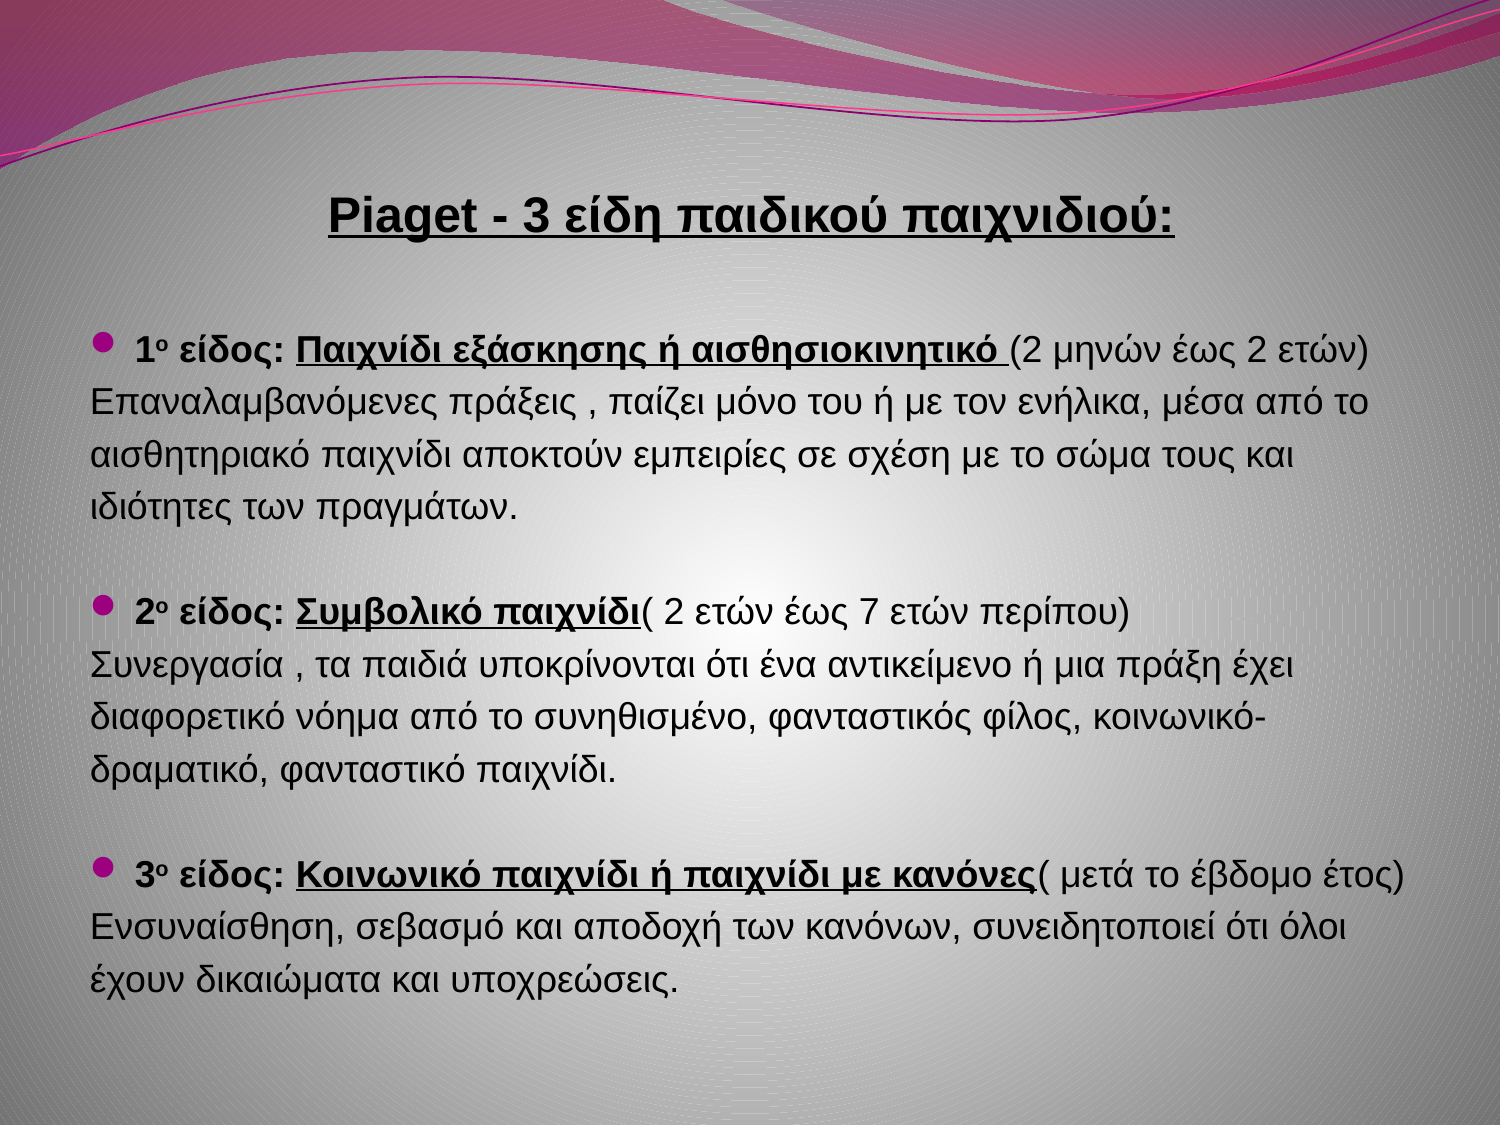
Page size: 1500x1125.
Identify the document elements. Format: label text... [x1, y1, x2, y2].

list 1ο είδος: Παιχνίδι εξάσκησης ή αισθησιοκινητικό (2 μηνών έως 2 ετών) Επαναλαμβανόμενες πράξεις , παίζει μόνο του ή με τον ενήλικα, μέσα από το αισθητηριακό παιχνίδι αποκτούν εμπειρίες σε σχέση με το σώμα τους και ιδιότητες των πραγμάτων. 2ο είδος: Συμβολικό παιχνίδι( 2 ετών έως 7 ετών περίπου) Συνεργασία , τα παιδιά υποκρίνονται ότι ένα αντικείμενο ή μια πράξη έχει διαφορετικό νόημα από το συνηθισμένο, φανταστικός φίλος, κοινωνικό- δραματικό, φανταστικό παιχνίδι. 3ο είδος: Κοινωνικό παιχνίδι ή παιχνίδι με κανόνες( μετά το έβδομο έτος) Ενσυναίσθηση, σεβασμό και αποδοχή των κανόνων, συνειδητοποιεί ότι όλοι έχουν δικαιώματα και υποχρεώσεις. [75, 317, 1425, 1038]
title Piaget - 3 είδη παιδικού παιχνιδιού: [76, 54, 1427, 243]
